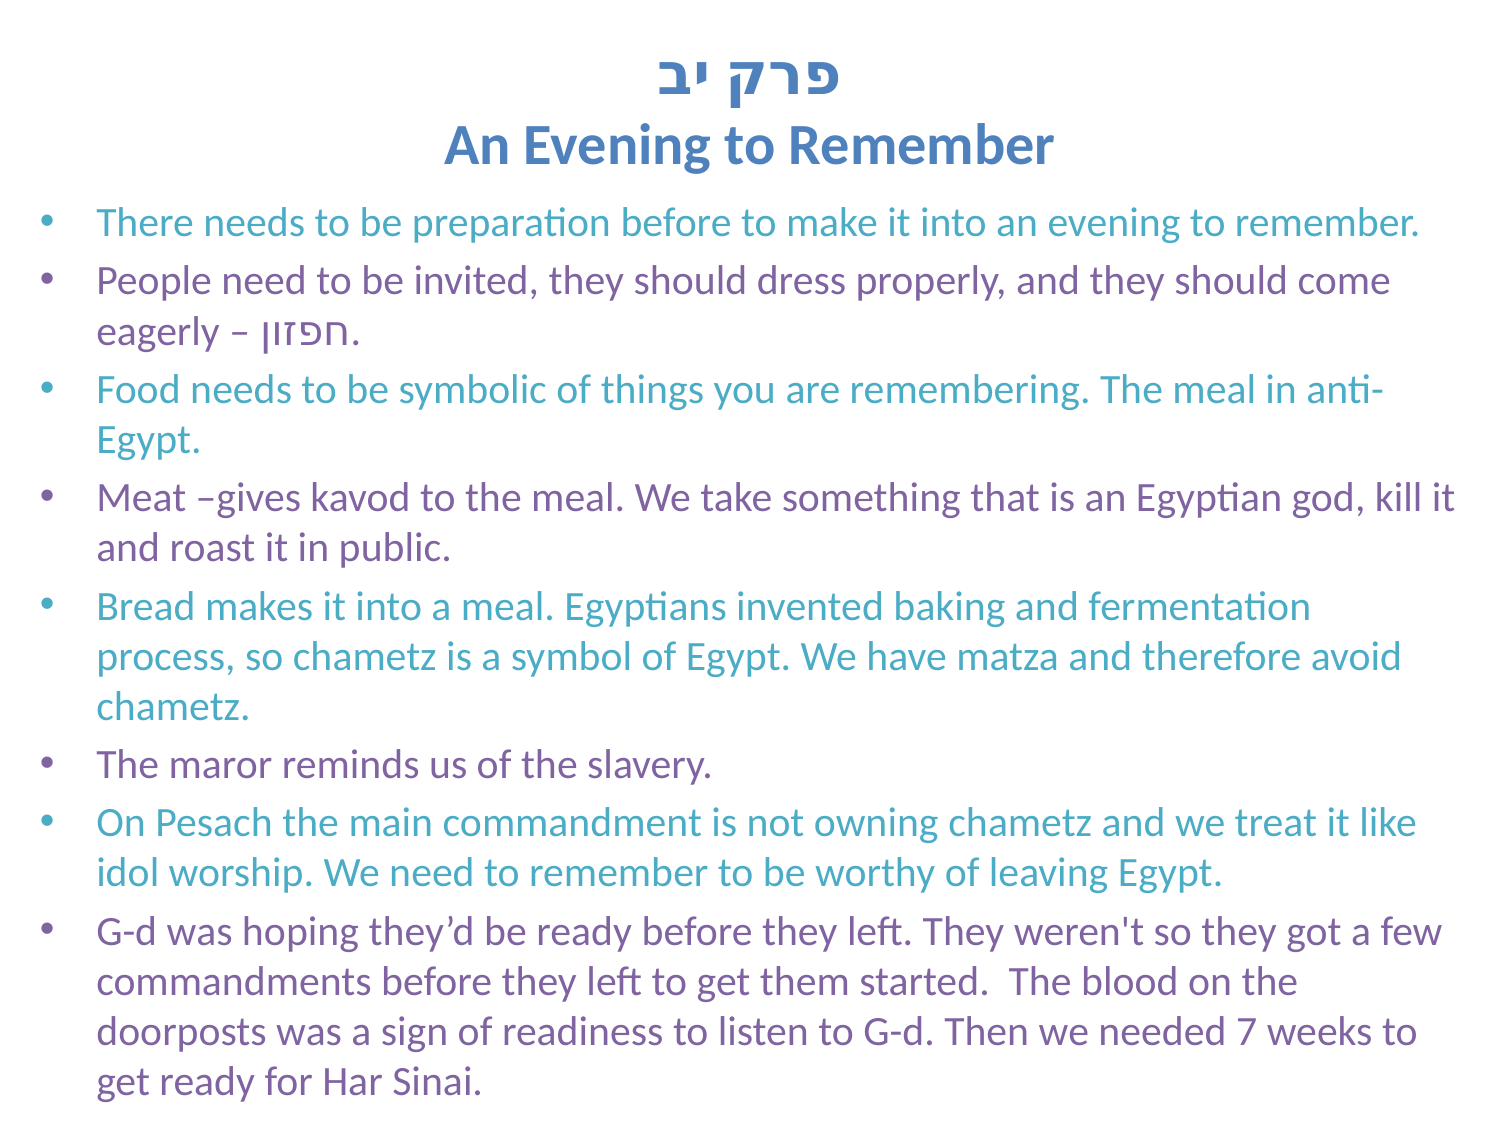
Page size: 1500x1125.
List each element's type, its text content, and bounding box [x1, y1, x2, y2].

title פרק יב An Evening to Remember [75, 12, 1425, 187]
list There needs to be preparation before to make it into an evening to remember. People need to be invited, they should dress properly, and they should come eagerly – חפזון. Food needs to be symbolic of things you are remembering. The meal in anti-Egypt. Meat –gives kavod to the meal. We take something that is an Egyptian god, kill it and roast it in public. Bread makes it into a meal. Egyptians invented baking and fermentation process, so chametz is a symbol of Egypt. We have matza and therefore avoid chametz. The maror reminds us of the slavery. On Pesach the main commandment is not owning chametz and we treat it like idol worship. We need to remember to be worthy of leaving Egypt. G-d was hoping they’d be ready before they left. They weren't so they got a few commandments before they left to get them started. The blood on the doorposts was a sign of readiness to listen to G-d. Then we needed 7 weeks to get ready for Har Sinai. [24, 187, 1475, 1075]
